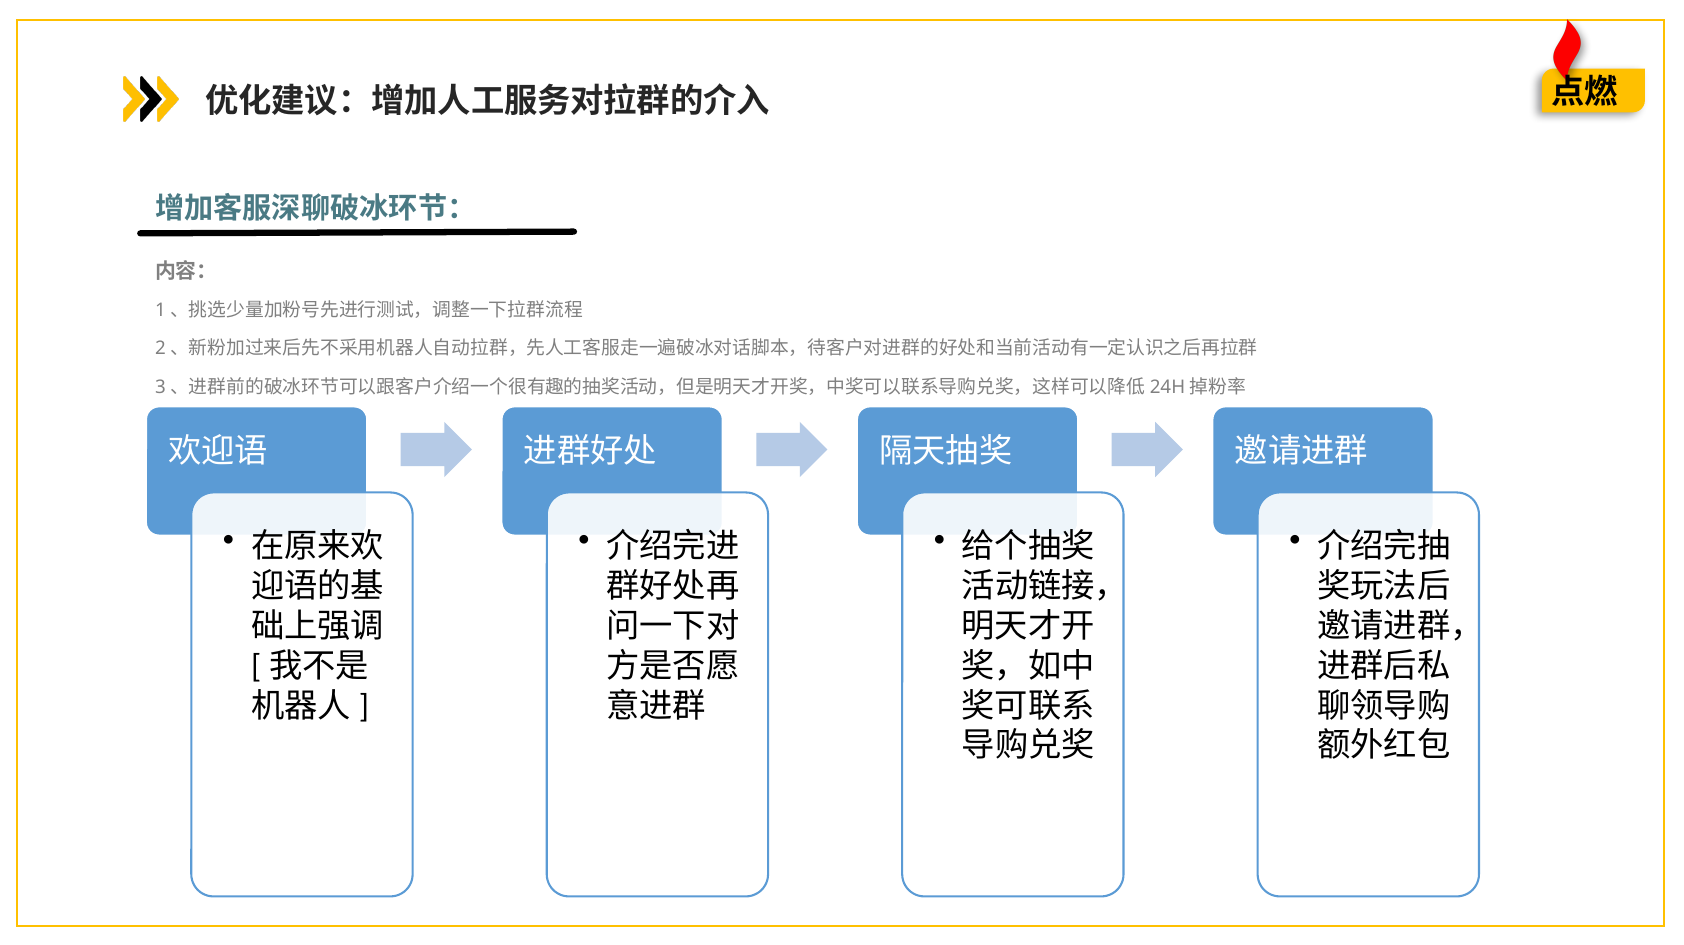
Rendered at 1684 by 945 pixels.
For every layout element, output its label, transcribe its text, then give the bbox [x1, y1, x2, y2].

text_box [16, 19, 1665, 927]
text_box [123, 76, 180, 122]
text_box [145, 404, 1480, 899]
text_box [1536, 19, 1645, 118]
text_box 优化建议：增加人工服务对拉群的介入 [190, 71, 897, 127]
text_box 内容： 1、挑选少量加粉号先进行测试，调整一下拉群流程 2、新粉加过来后先不采用机器人自动拉群，先人工客服走一遍破冰对话脚本，待客户对进群的好处和当前活动有一定认识之后再拉群 3、进群前的破冰环节可以跟客户介绍一个很有趣的抽奖活动，但是明天才开奖，中奖可以联系导购兑奖，这样可以降低24H掉粉率 [140, 232, 1315, 405]
text_box 增加客服深聊破冰环节： [140, 182, 1001, 232]
